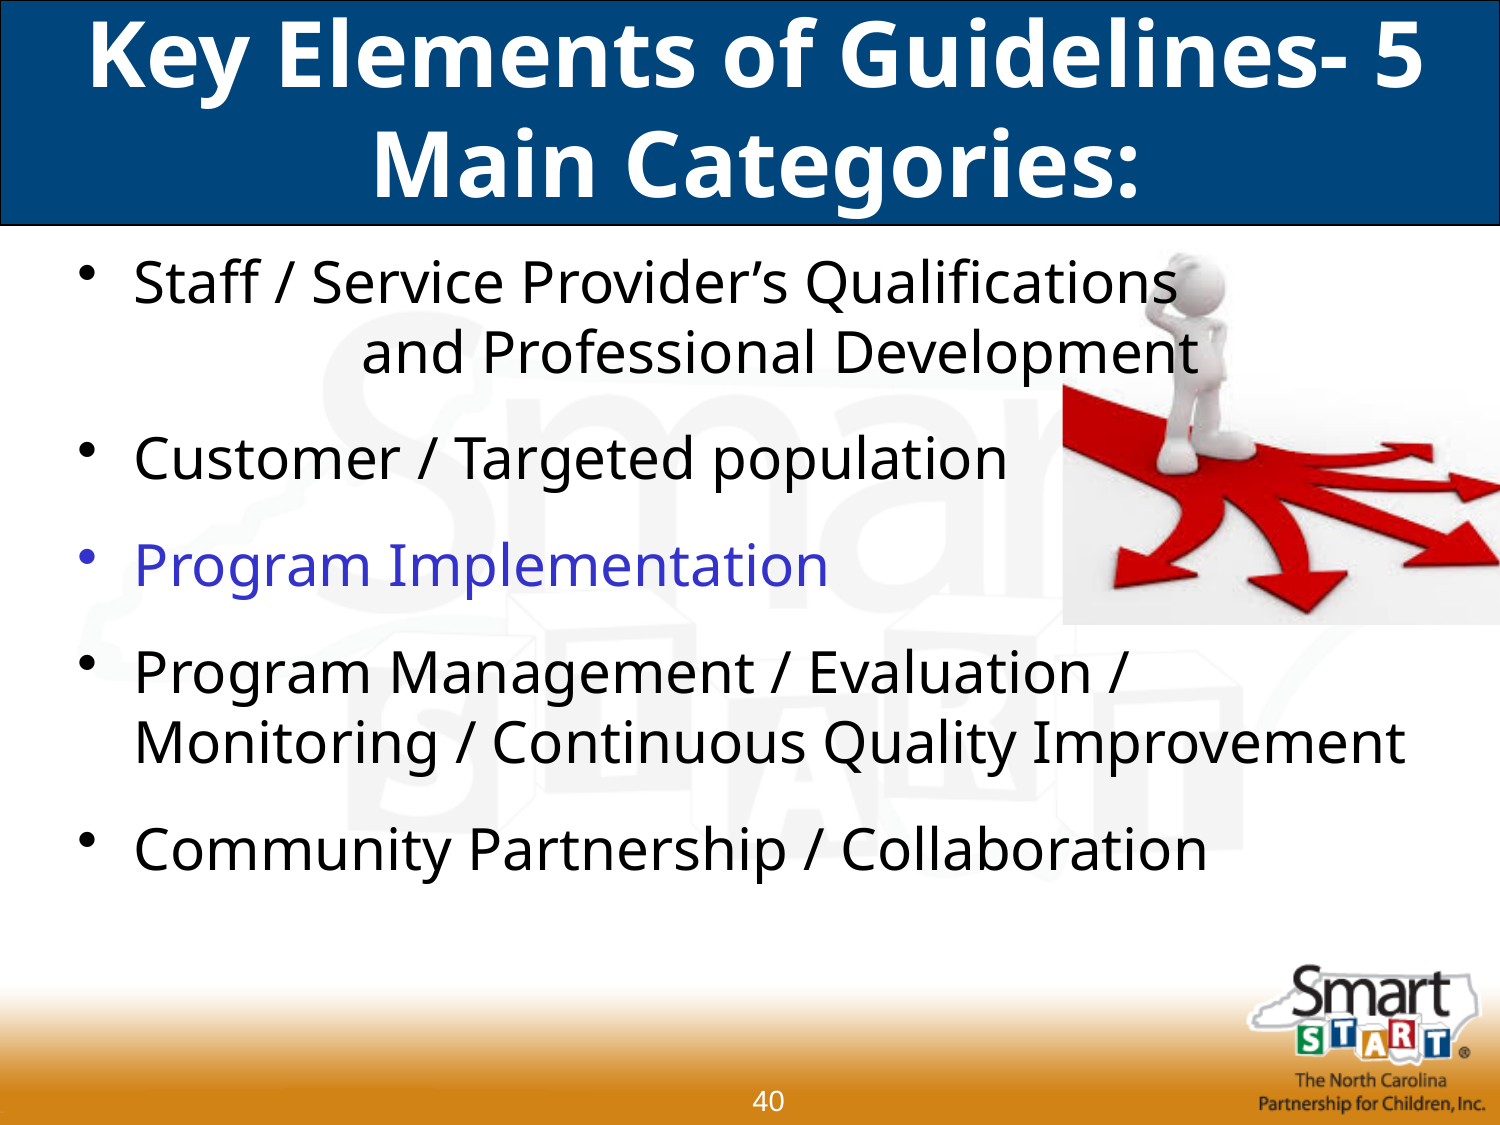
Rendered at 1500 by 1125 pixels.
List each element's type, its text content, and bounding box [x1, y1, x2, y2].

picture [62, 226, 1500, 626]
picture [0, 932, 1500, 1125]
slide_number 40 [687, 1074, 801, 1113]
list Staff / Service Provider’s Qualifications and Professional Development Customer / Targeted population Program Implementation Program Management / Evaluation / Monitoring / Continuous Quality Improvement Community Partnership / Collaboration [62, 237, 1438, 963]
title Key Elements of Guidelines- 5 Main Categories: [62, 12, 1451, 201]
